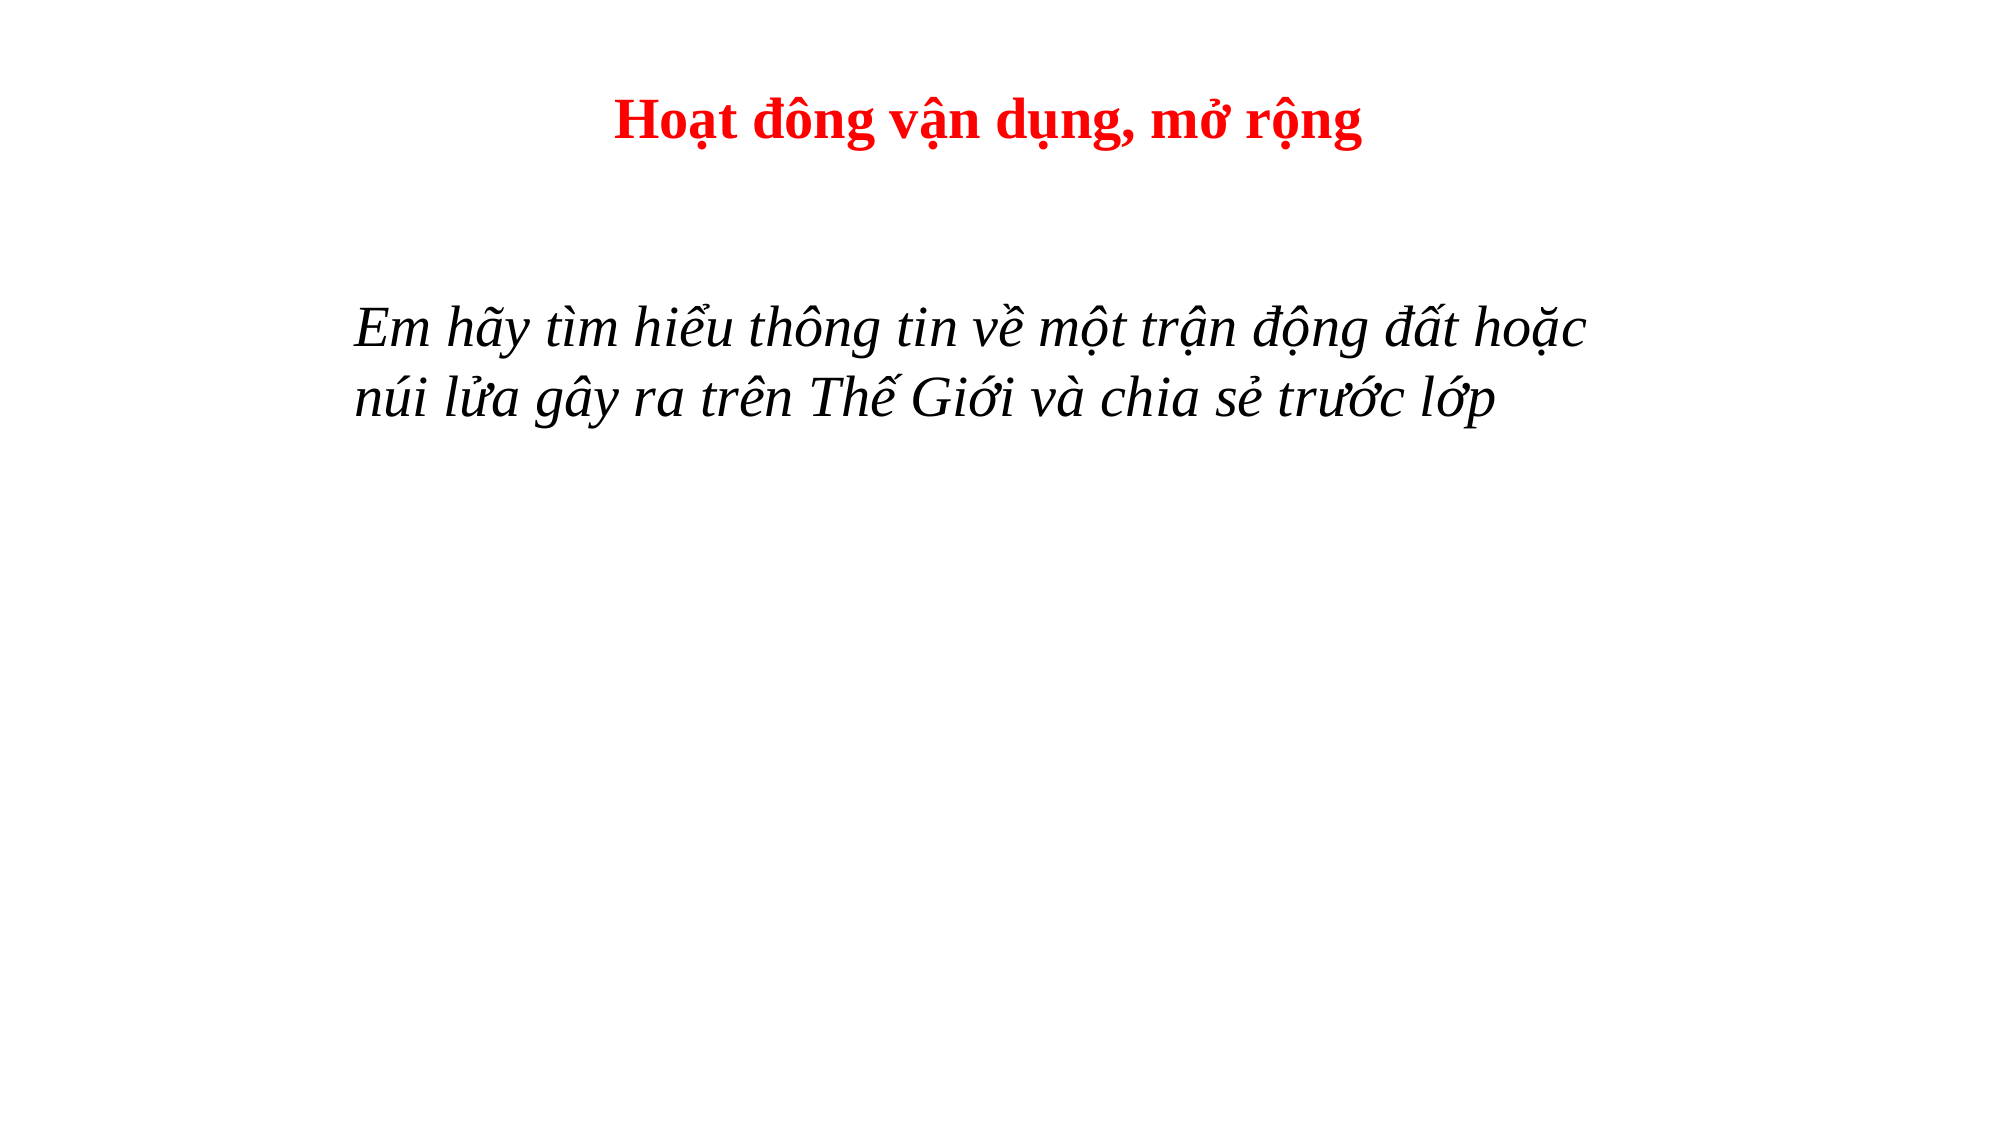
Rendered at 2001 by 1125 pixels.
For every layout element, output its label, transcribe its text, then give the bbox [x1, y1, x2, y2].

text_box Hoạt đông vận dụng, mở rộng [548, 72, 1444, 203]
text_box Em hãy tìm hiểu thông tin về một trận động đất hoặc núi lửa gây ra trên Thế Giới và chia sẻ trước lớp [339, 280, 1611, 481]
